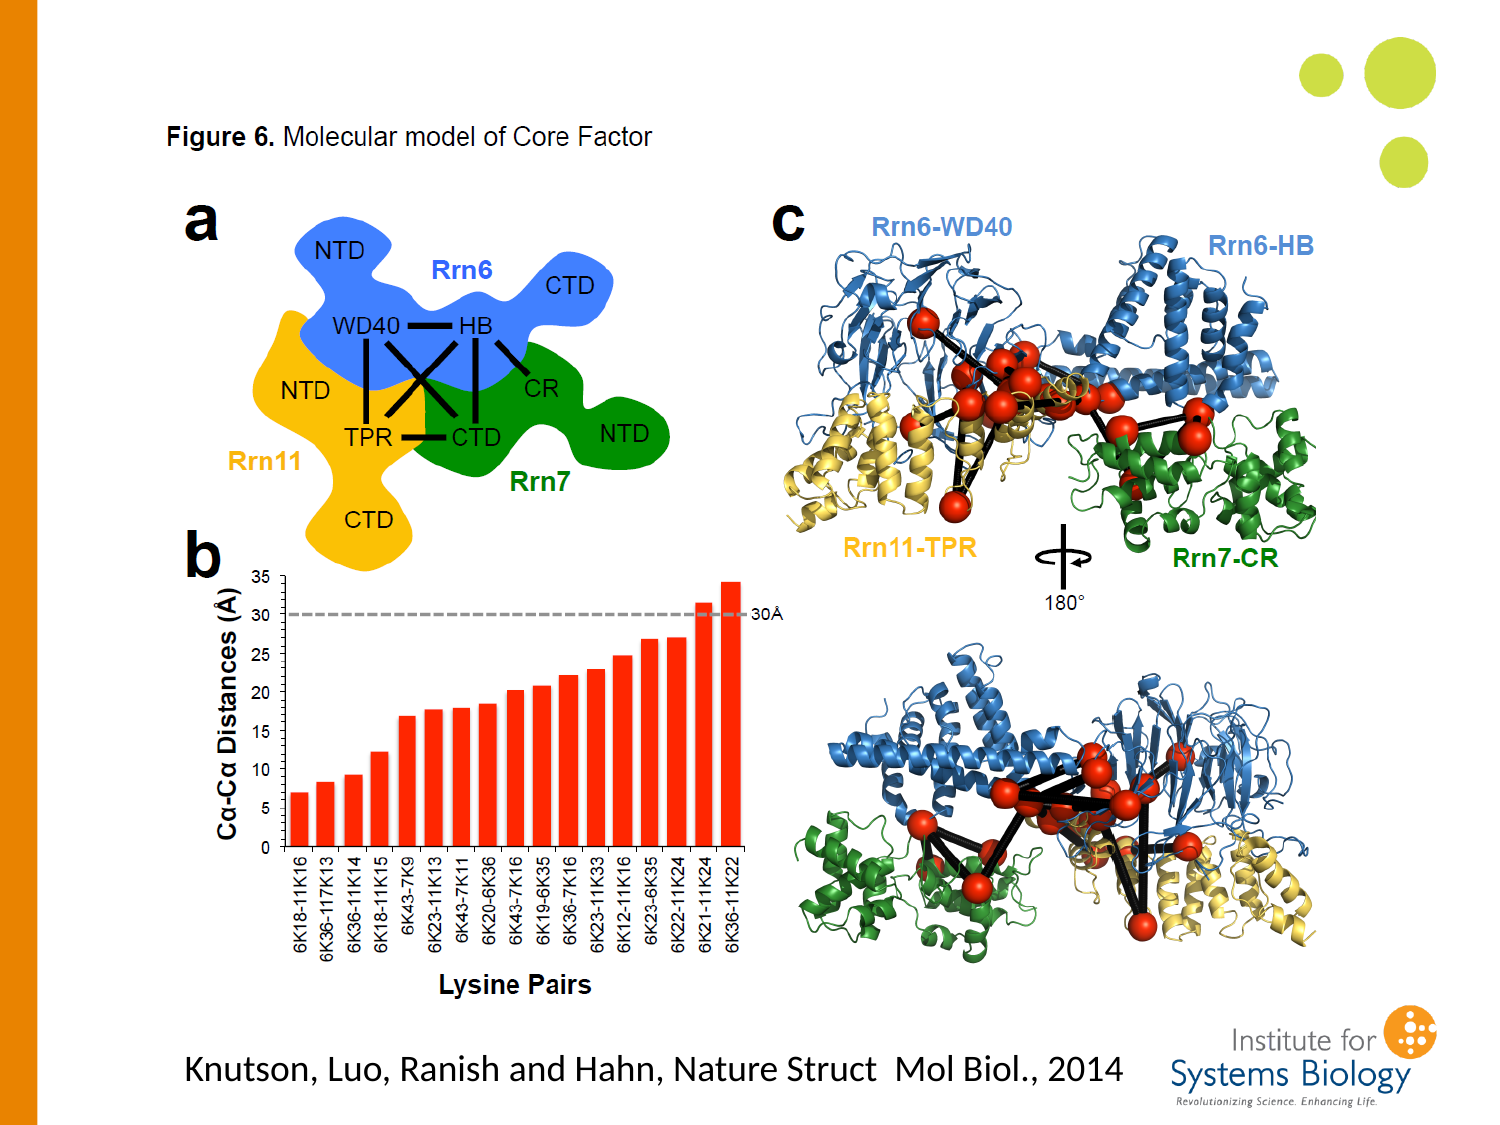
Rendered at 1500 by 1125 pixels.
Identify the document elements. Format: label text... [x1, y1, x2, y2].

picture [157, 37, 1452, 1113]
text_box Knutson, Luo, Ranish and Hahn, Nature Struct Mol Biol., 2014 [169, 1037, 1140, 1097]
